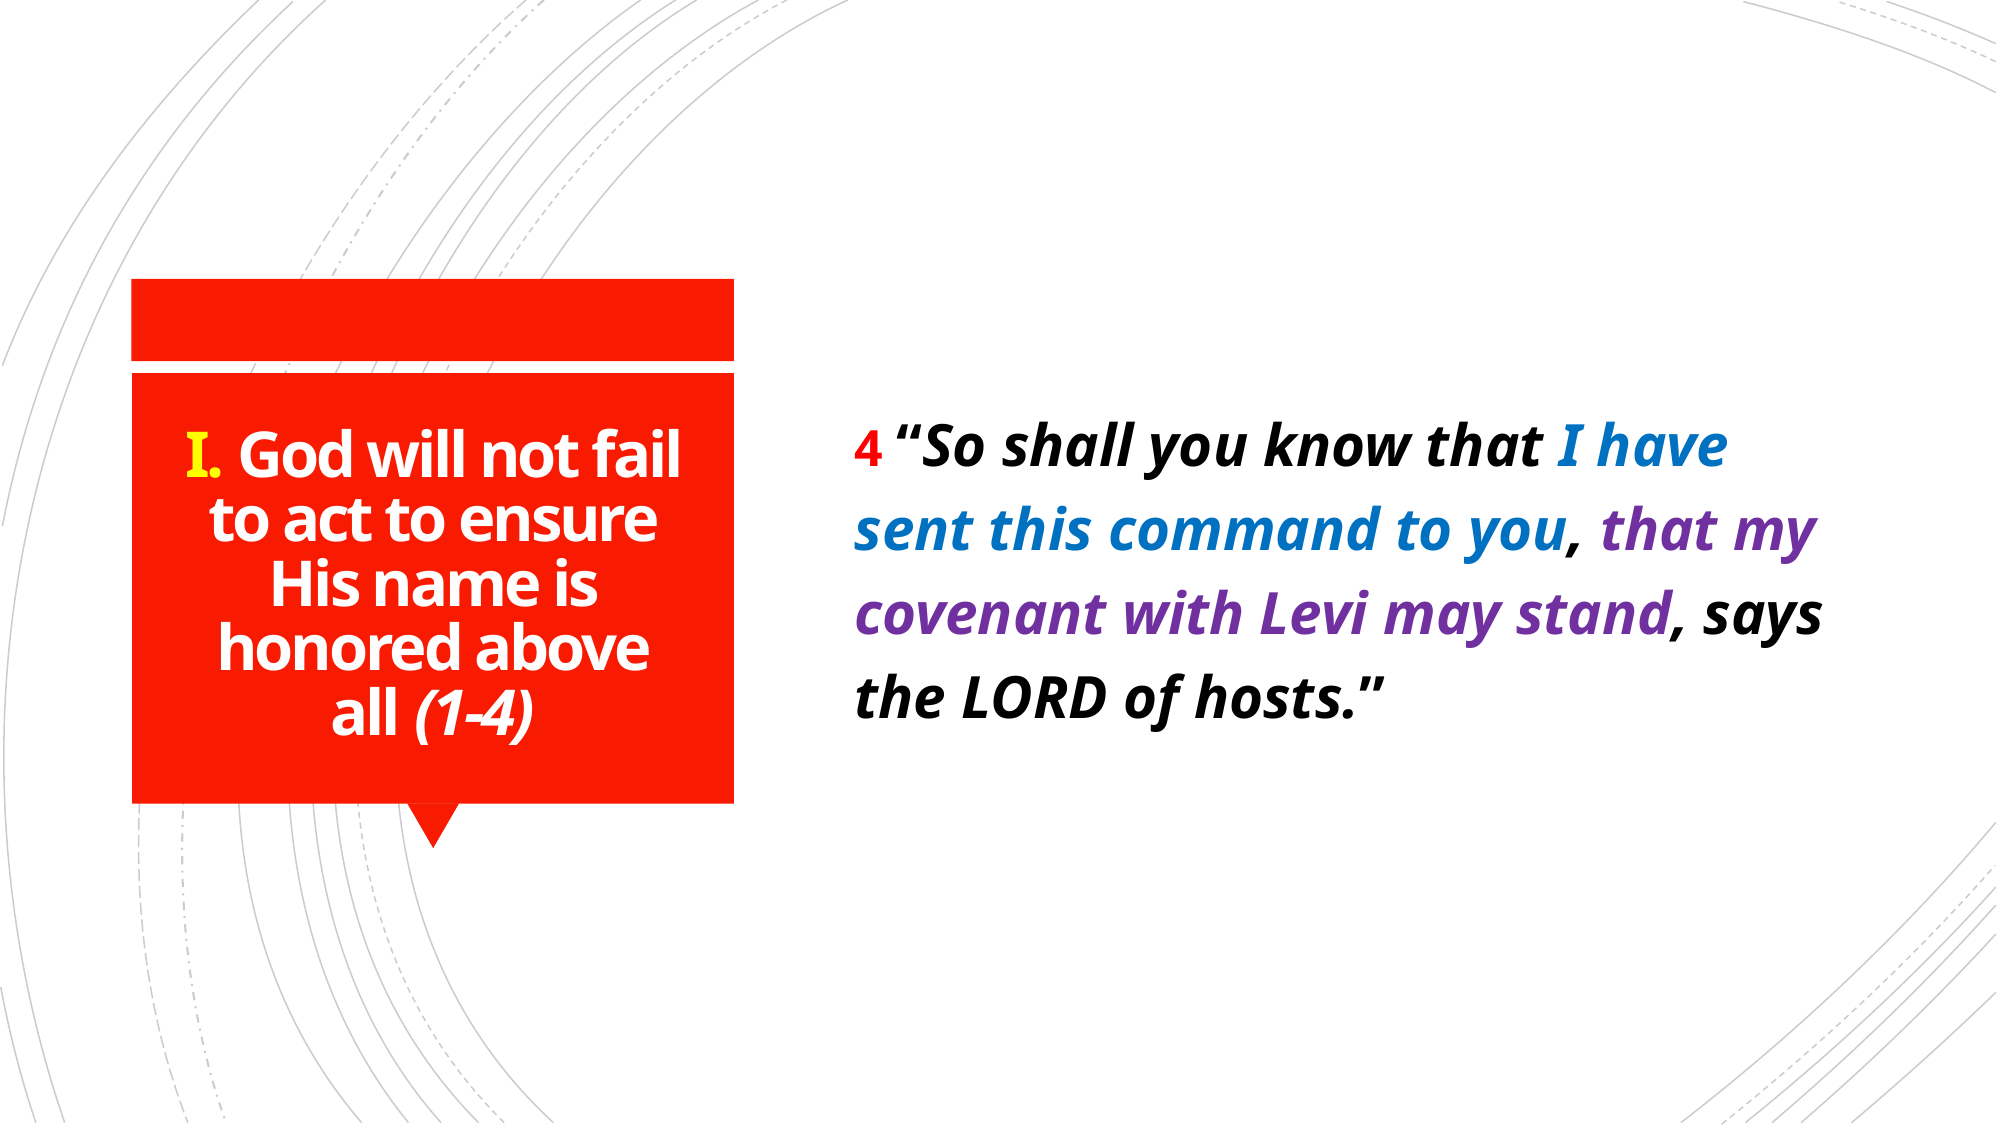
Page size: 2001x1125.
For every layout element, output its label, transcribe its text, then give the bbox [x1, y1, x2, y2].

title I. God will not fail to act to ensure His name is honored above all (1-4) [145, 385, 720, 789]
list 4 “So shall you know that I have sent this command to you, that my covenant with Levi may stand, says the Lord of hosts.” [839, 131, 1871, 993]
